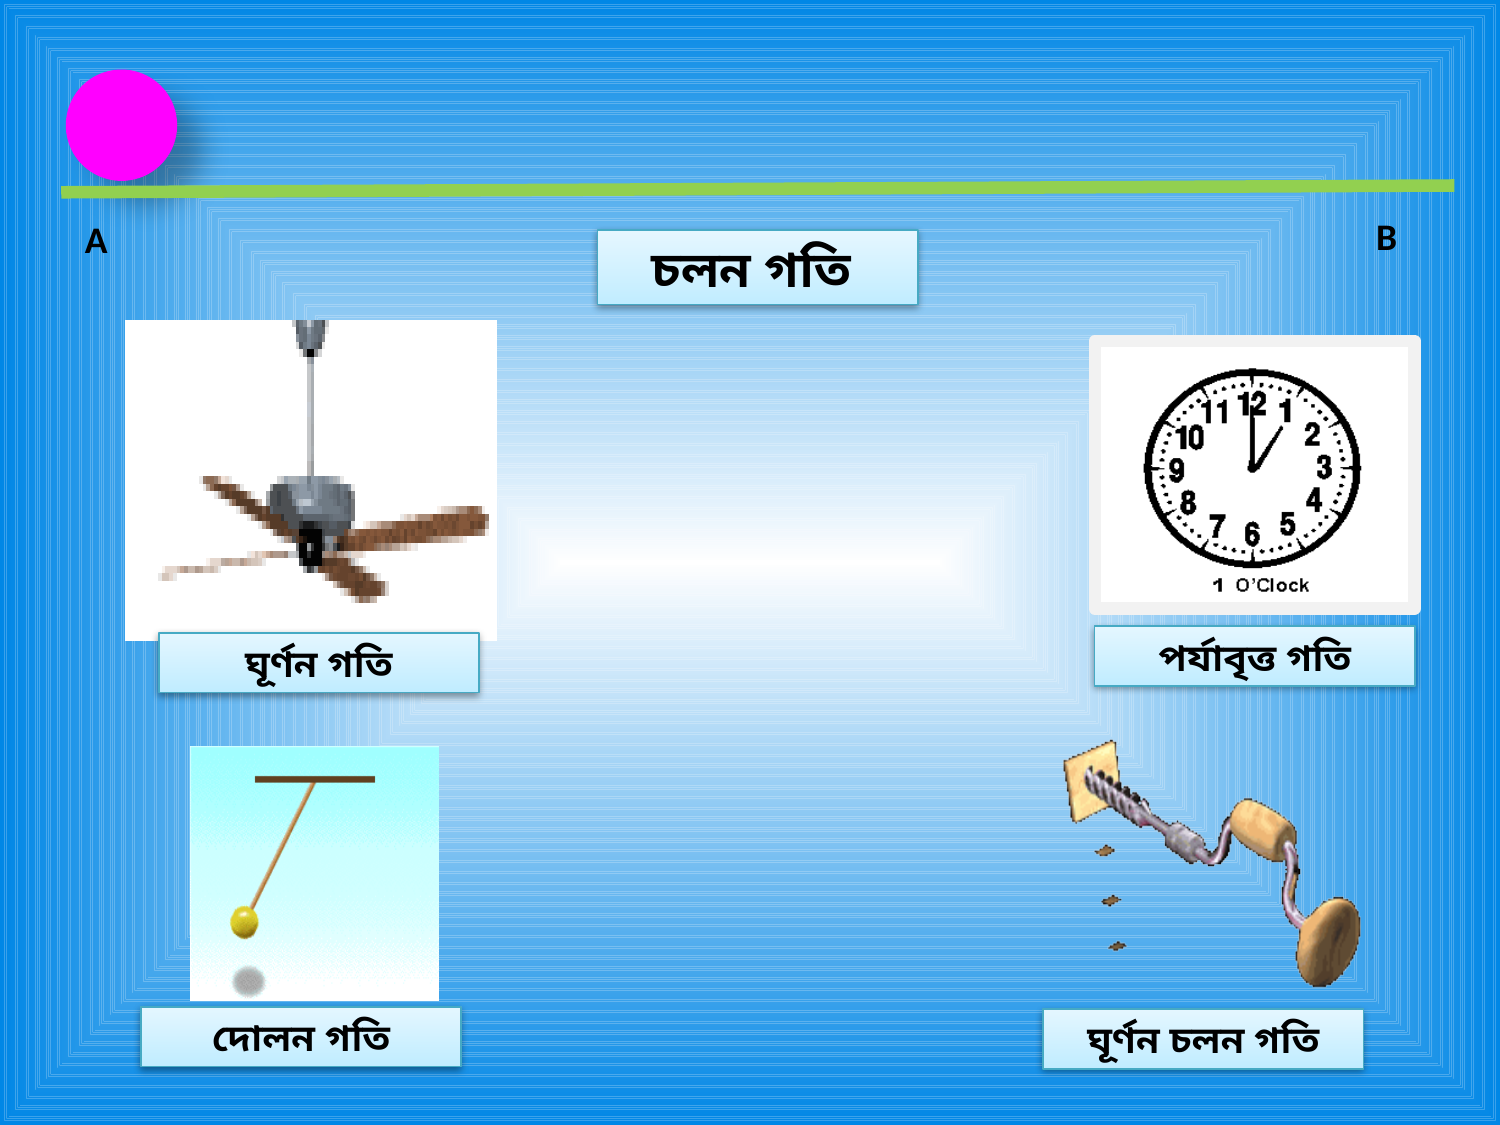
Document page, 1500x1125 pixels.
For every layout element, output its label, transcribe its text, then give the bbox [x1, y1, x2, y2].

picture [1043, 725, 1373, 1016]
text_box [61, 185, 1455, 270]
text_box [63, 67, 180, 183]
picture [189, 746, 439, 1001]
text_box দোলন গতি [140, 1006, 462, 1067]
text_box ঘূর্ণন গতি [158, 649, 480, 693]
picture [125, 320, 498, 641]
text_box পর্যাবৃত্ত গতি [1094, 625, 1416, 687]
picture [1100, 346, 1409, 603]
text_box ঘূর্ণন চলন গতি [1042, 1022, 1364, 1070]
text_box চলন গতি [597, 277, 919, 305]
